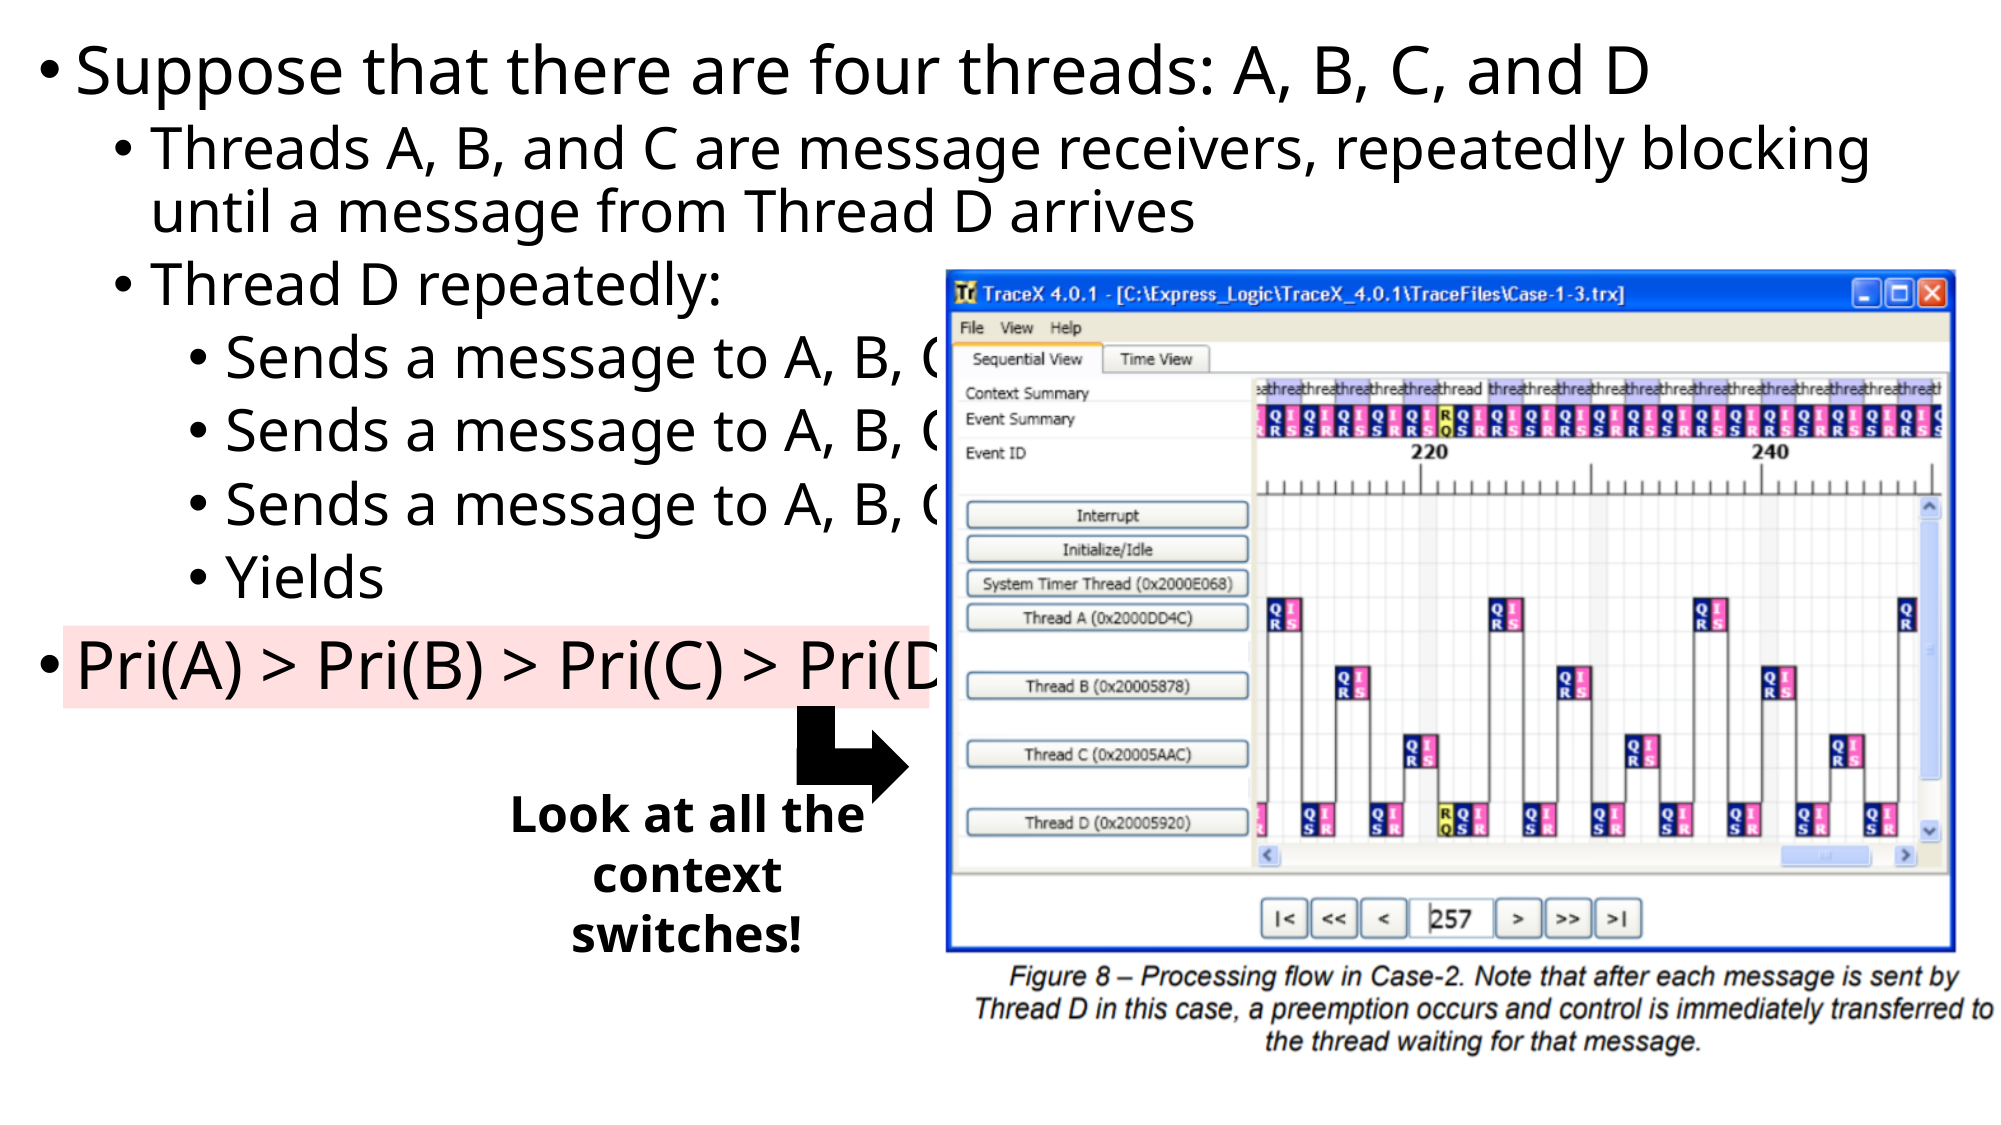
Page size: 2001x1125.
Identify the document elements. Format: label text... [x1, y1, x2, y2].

text_box Look at all the context switches! [467, 775, 797, 971]
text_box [797, 258, 2000, 1059]
list Suppose that there are four threads: A, B, C, and D Threads A, B, and C are message receivers, repeatedly blocking until a message from Thread D arrives Thread D repeatedly: Sends a message to A, B, C Sends a message to A, B, C Sends a message to A, B, C Yields Pri(A) > Pri(B) > Pri(C) > Pri(D) [23, 29, 1897, 823]
